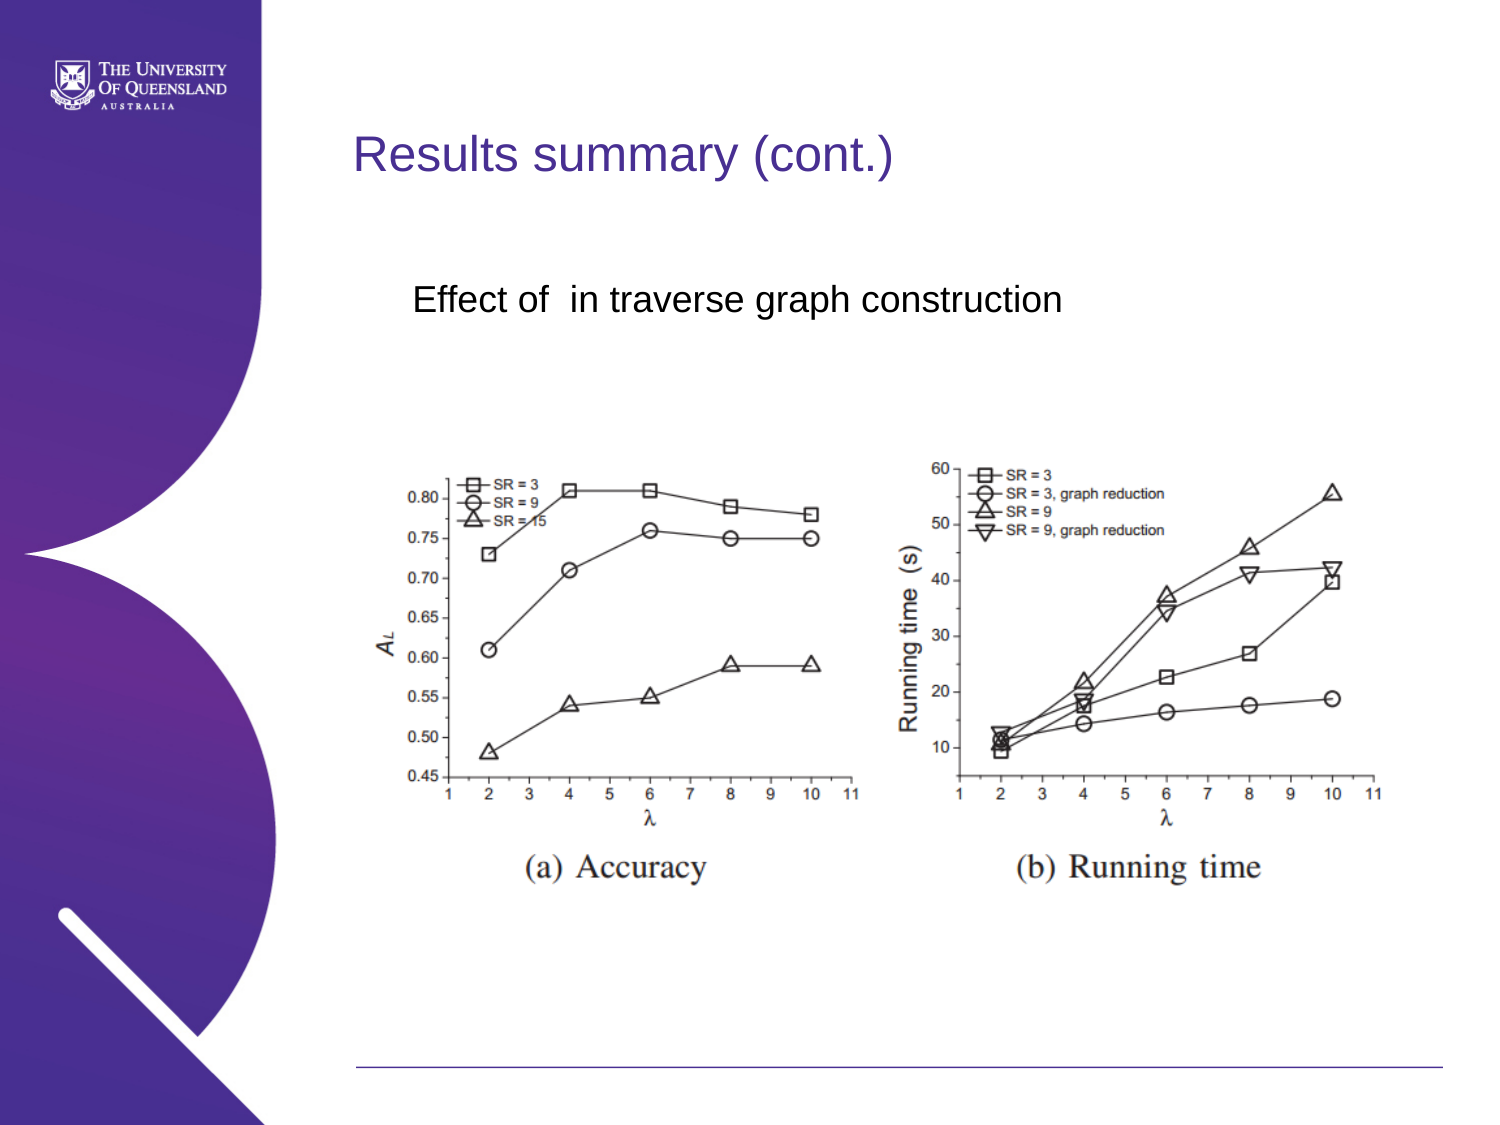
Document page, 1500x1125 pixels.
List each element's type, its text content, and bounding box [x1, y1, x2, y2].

picture [0, 0, 1500, 1125]
title Results summary (cont.) [337, 113, 1445, 246]
